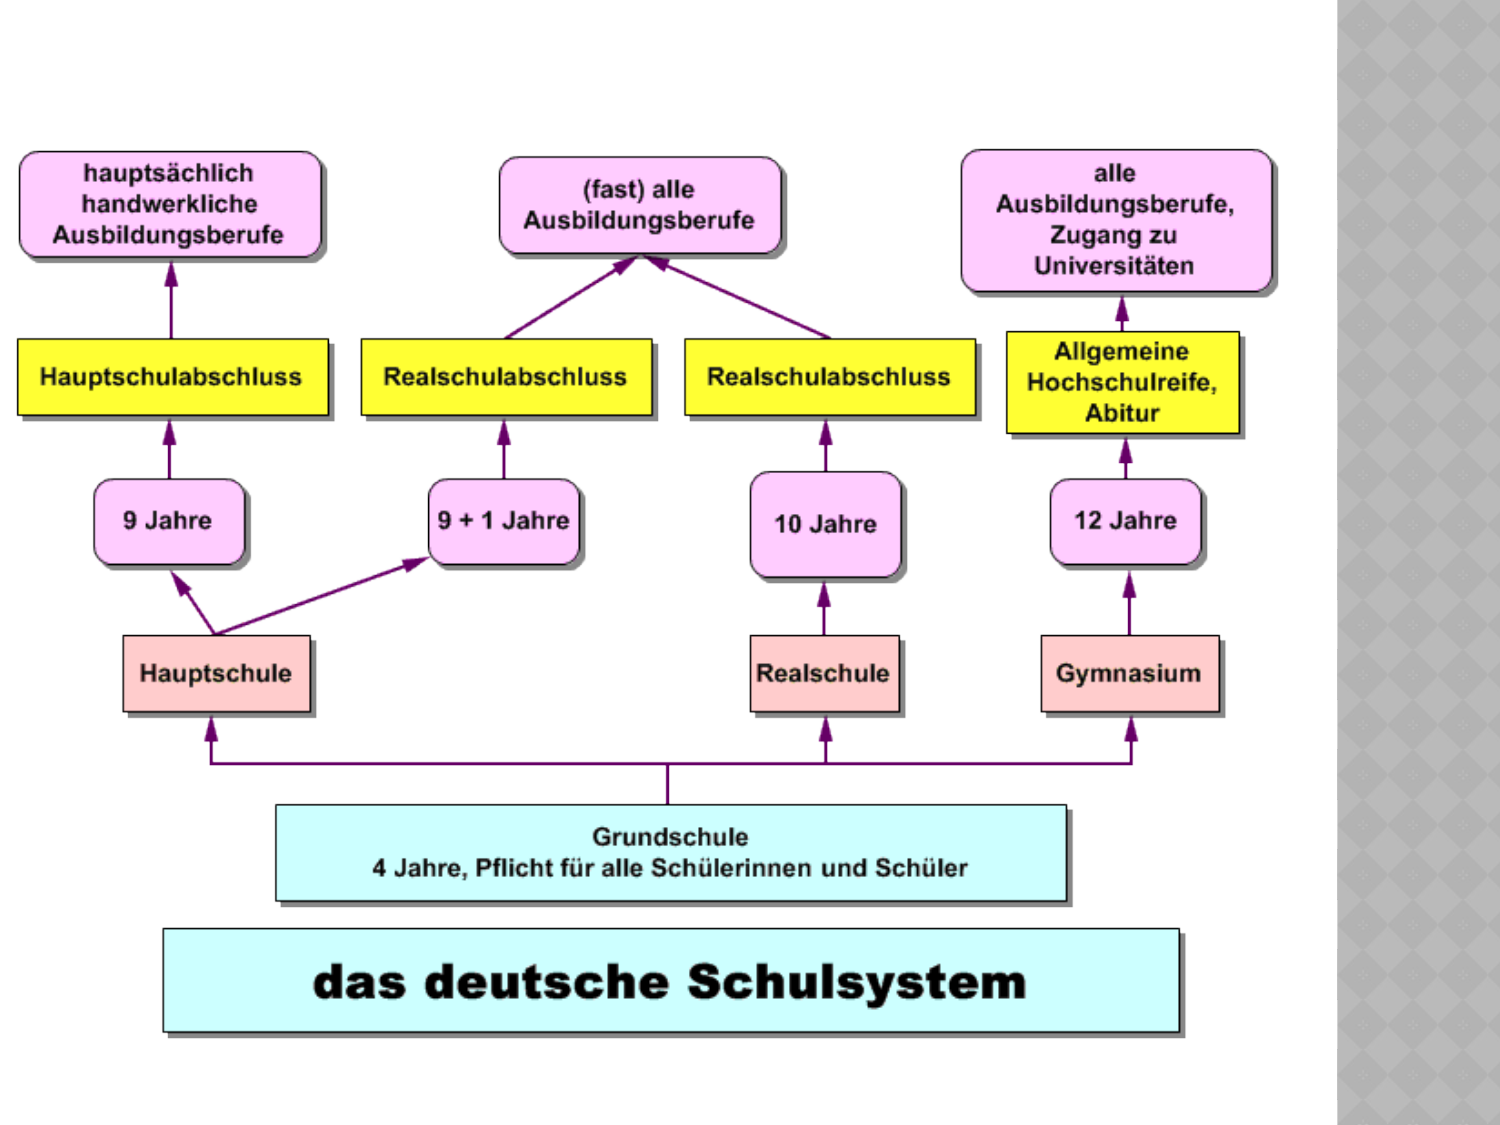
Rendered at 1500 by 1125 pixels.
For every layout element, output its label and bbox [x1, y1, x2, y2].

picture [8, 140, 1288, 1049]
